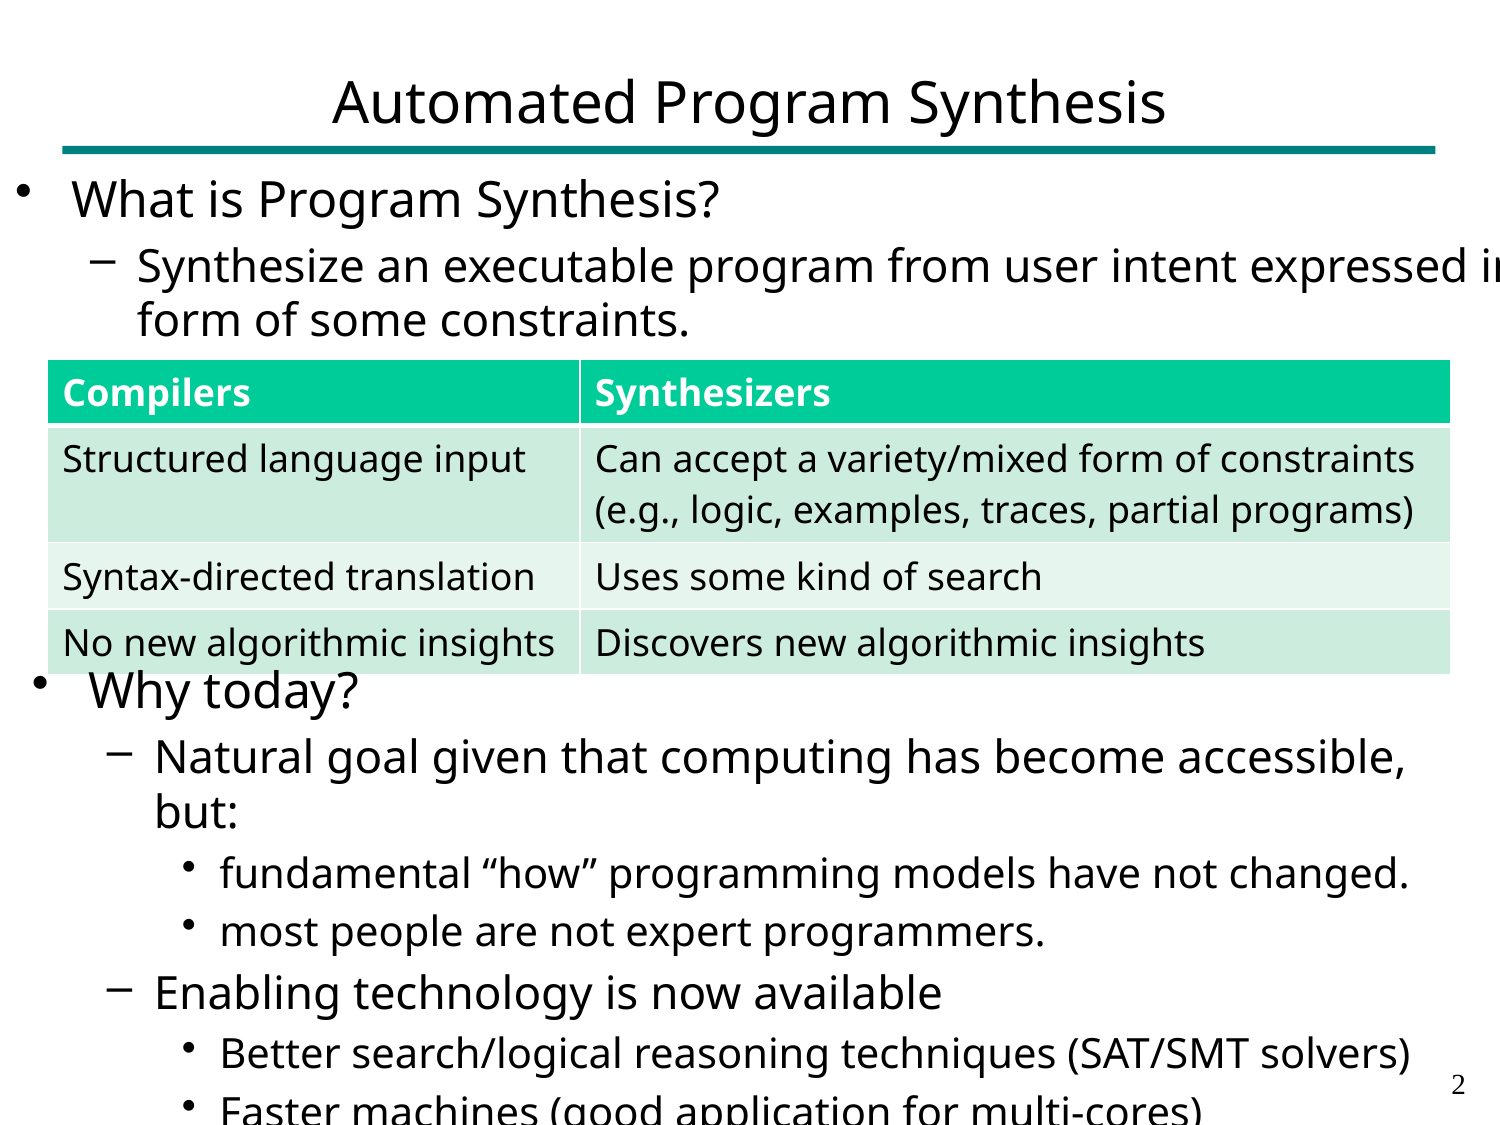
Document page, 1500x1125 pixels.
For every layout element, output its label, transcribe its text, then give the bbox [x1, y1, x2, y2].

title Automated Program Synthesis [112, 49, 1388, 151]
text_box Why today? Natural goal given that computing has become accessible, but: fundamental “how” programming models have not changed. most people are not expert programmers. Enabling technology is now available Better search/logical reasoning techniques (SAT/SMT solvers) Faster machines (good application for multi-cores) [16, 651, 1500, 1065]
table_cell Can accept a variety/mixed form of constraints (e.g., logic, examples, traces, partial programs) [581, 428, 1450, 542]
table_cell Syntax-directed translation [48, 543, 579, 608]
table_header Synthesizers [581, 360, 1450, 423]
table_cell Structured language input [48, 428, 579, 542]
table_header Compilers [48, 360, 579, 423]
table_cell Discovers new algorithmic insights [581, 610, 1450, 651]
table_cell Uses some kind of search [581, 543, 1450, 608]
list What is Program Synthesis? Synthesize an executable program from user intent expressed in form of some constraints. [0, 159, 1500, 387]
table_cell No new algorithmic insights [48, 610, 579, 651]
slide_number 1 [1168, 1065, 1482, 1121]
